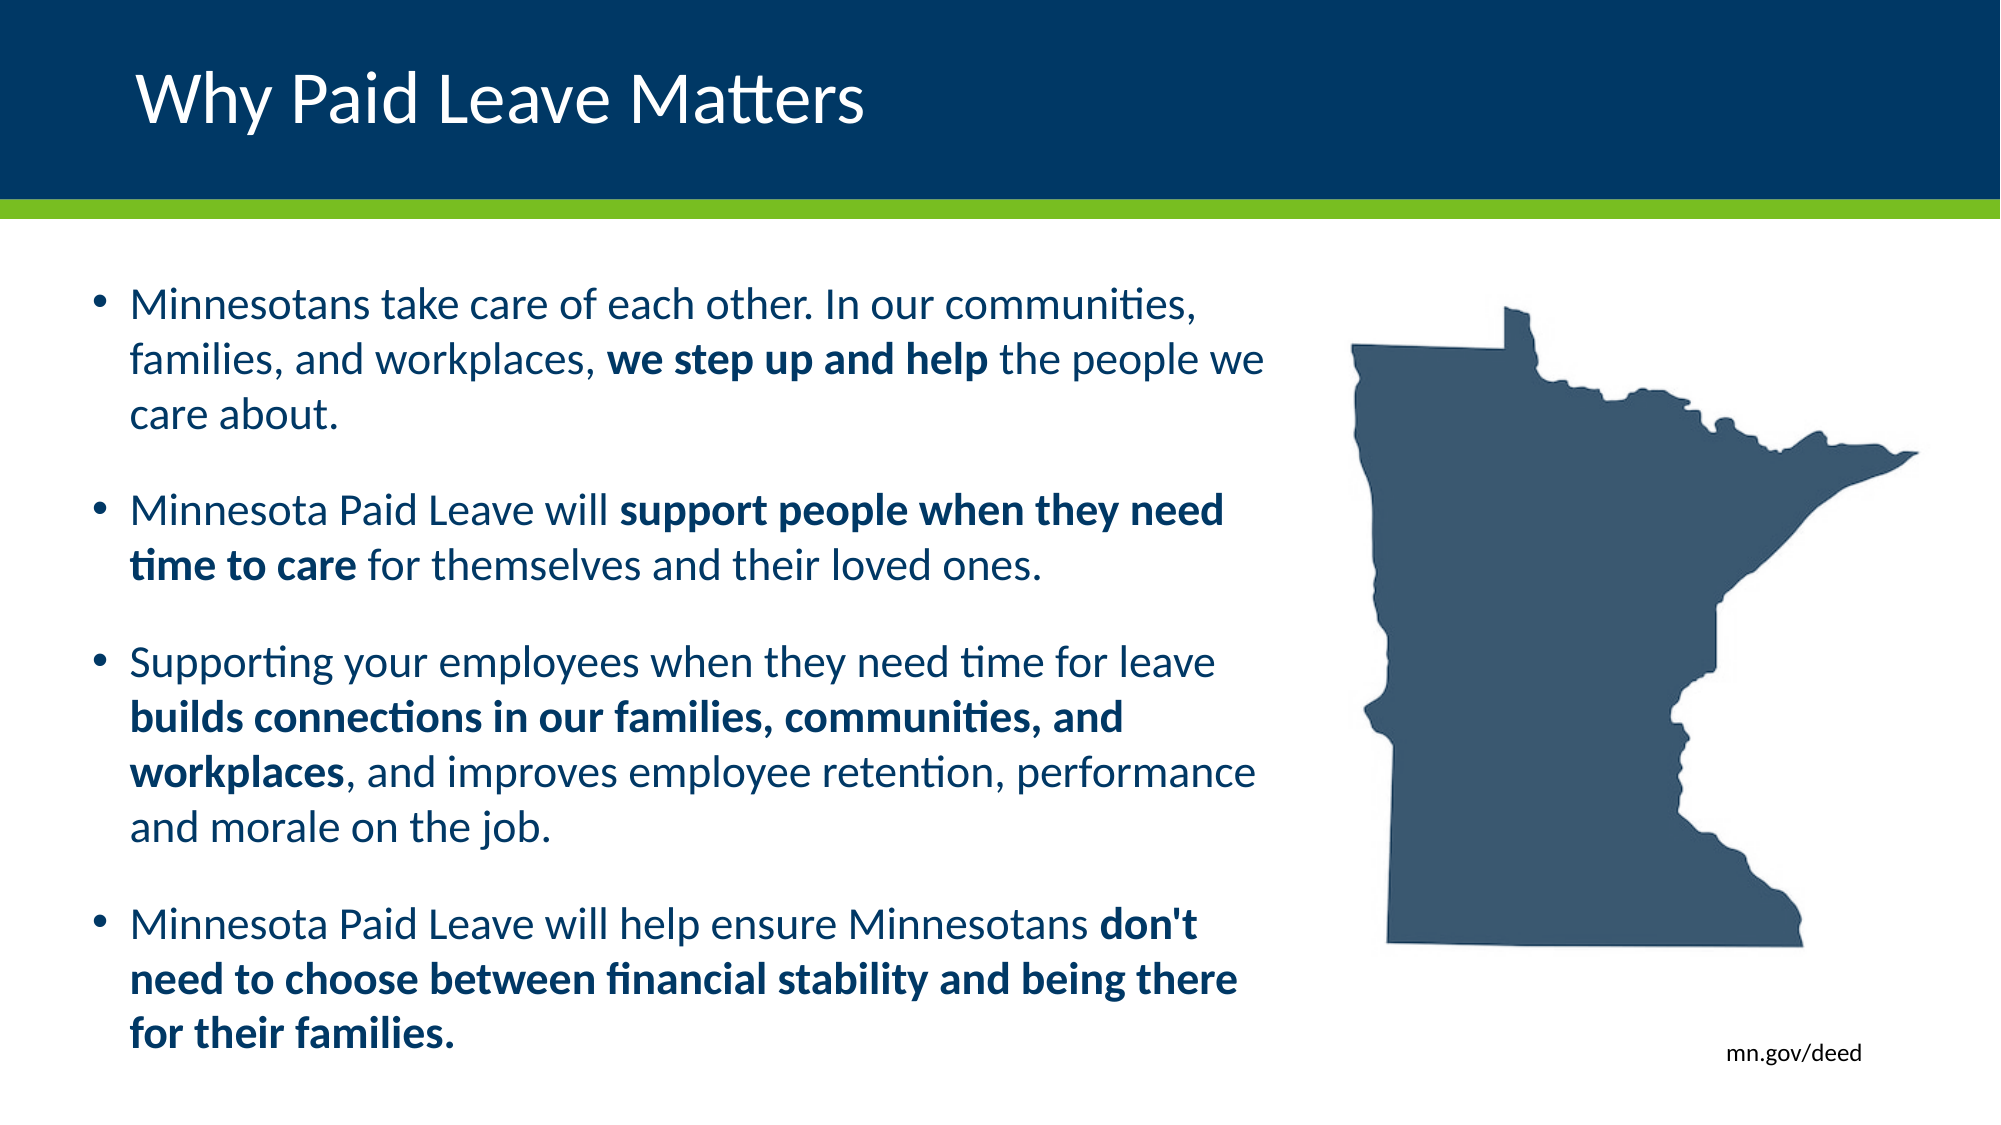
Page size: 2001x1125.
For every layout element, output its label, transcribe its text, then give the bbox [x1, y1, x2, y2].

title Why Paid Leave Matters [0, 0, 2000, 200]
footer mn.gov/deed [1630, 1021, 1960, 1082]
picture [1299, 263, 1961, 987]
list Minnesotans take care of each other. In our communities, families, and workplaces, we step up and help the people we care about. Minnesota Paid Leave will support people when they need time to care for themselves and their loved ones. Supporting your employees when they need time for leave builds connections in our families, communities, and workplaces, and improves employee retention, performance and morale on the job. Minnesota Paid Leave will help ensure Minnesotans don't need to choose between financial stability and being there for their families. [77, 265, 1313, 1030]
